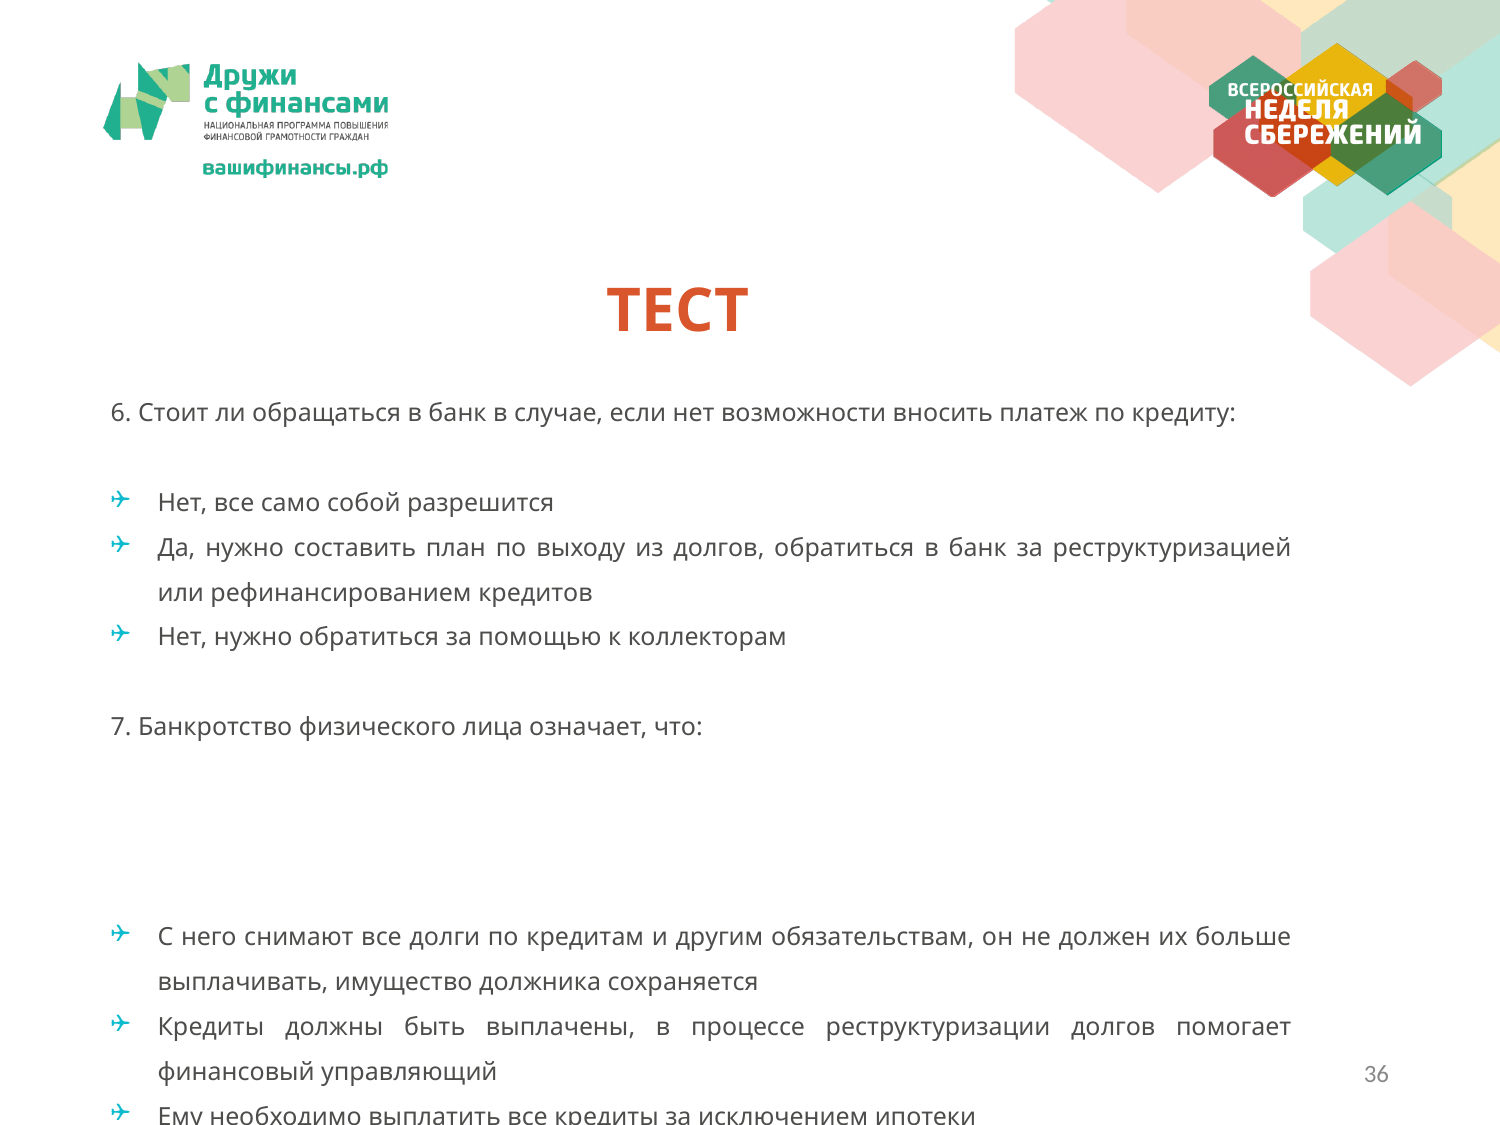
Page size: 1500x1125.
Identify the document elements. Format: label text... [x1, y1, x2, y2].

picture [102, 61, 388, 179]
title ТЕСТ [598, 256, 827, 367]
text_box 6. Стоит ли обращаться в банк в случае, если нет возможности вносить платеж по кредиту: Нет, все само собой разрешится Да, нужно составить план по выходу из долгов, обратиться в банк за реструктуризацией или рефинансированием кредитов Нет, нужно обратиться за помощью к коллекторам 7. Банкротство физического лица означает, что: С него снимают все долги по кредитам и другим обязательствам, он не должен их больше выплачивать, имущество должника сохраняется Кредиты должны быть выплачены, в процессе реструктуризации долгов помогает финансовый управляющий Ему необходимо выплатить все кредиты за исключением ипотеки [103, 373, 1301, 1125]
slide_number 36 [1353, 1050, 1398, 1096]
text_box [1000, 0, 1500, 399]
